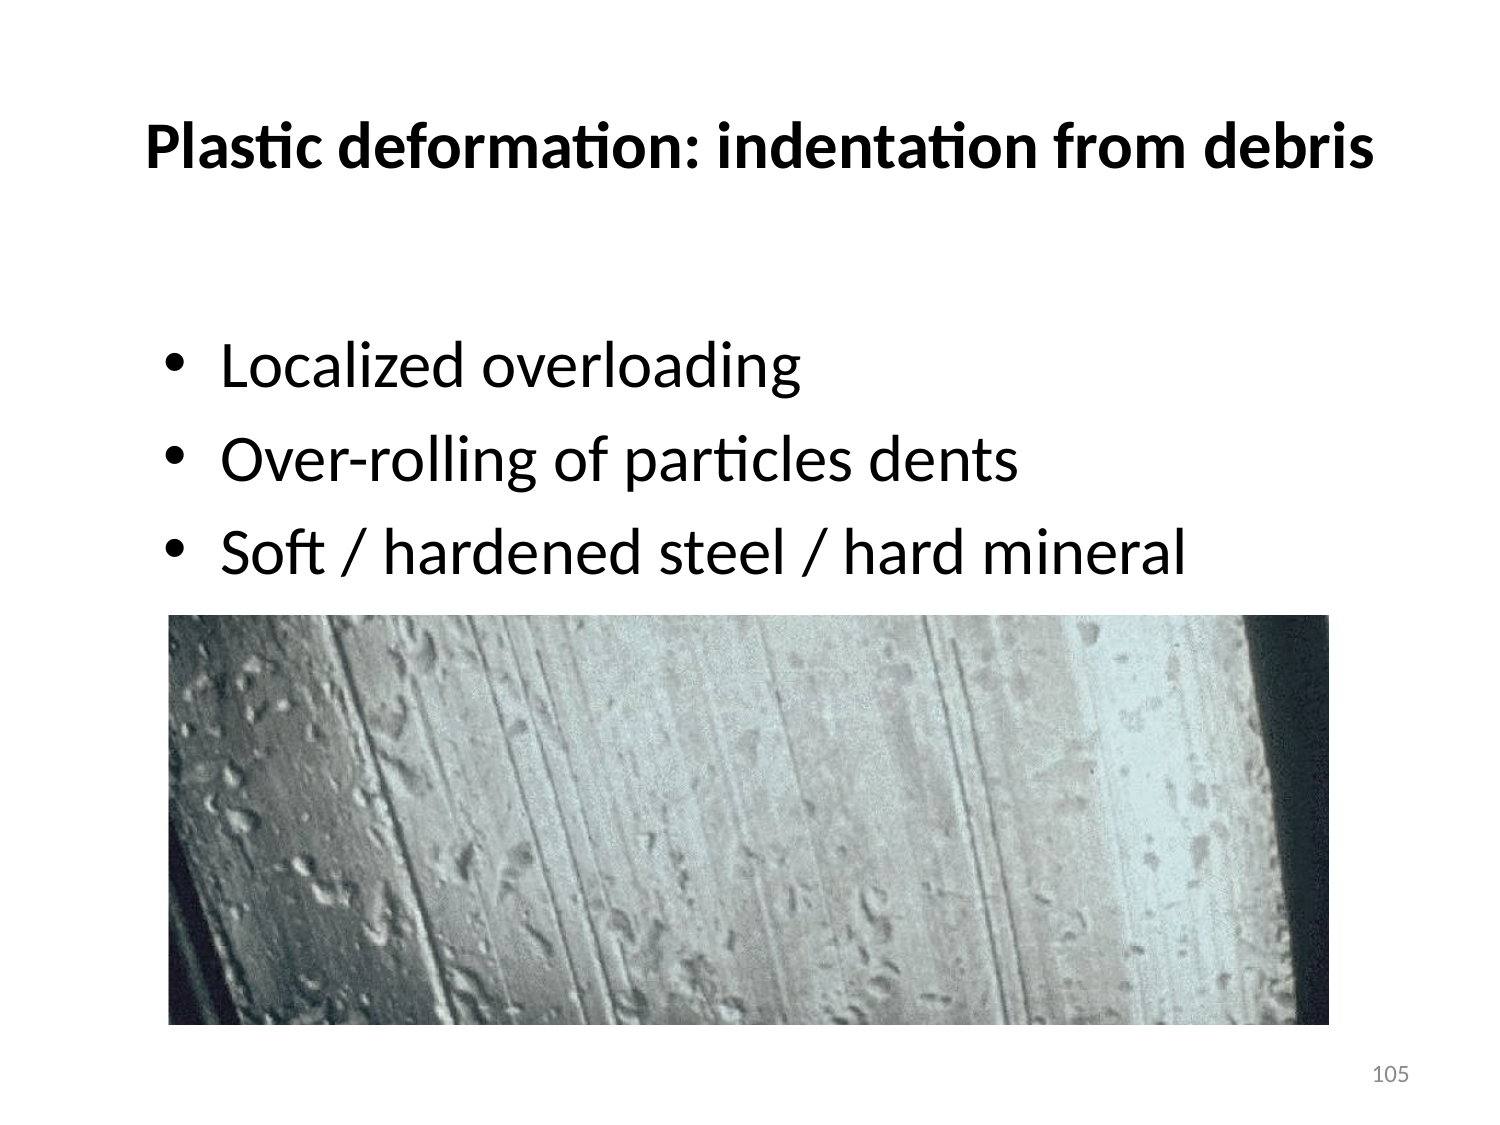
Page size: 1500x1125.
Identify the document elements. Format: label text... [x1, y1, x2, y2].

picture [162, 615, 1329, 1026]
title Plastic deformation: indentation from debris [84, 48, 1437, 236]
list Localized overloading Over-rolling of particles dents Soft / hardened steel / hard mineral [148, 313, 1393, 971]
slide_number 105 [1074, 1042, 1425, 1103]
